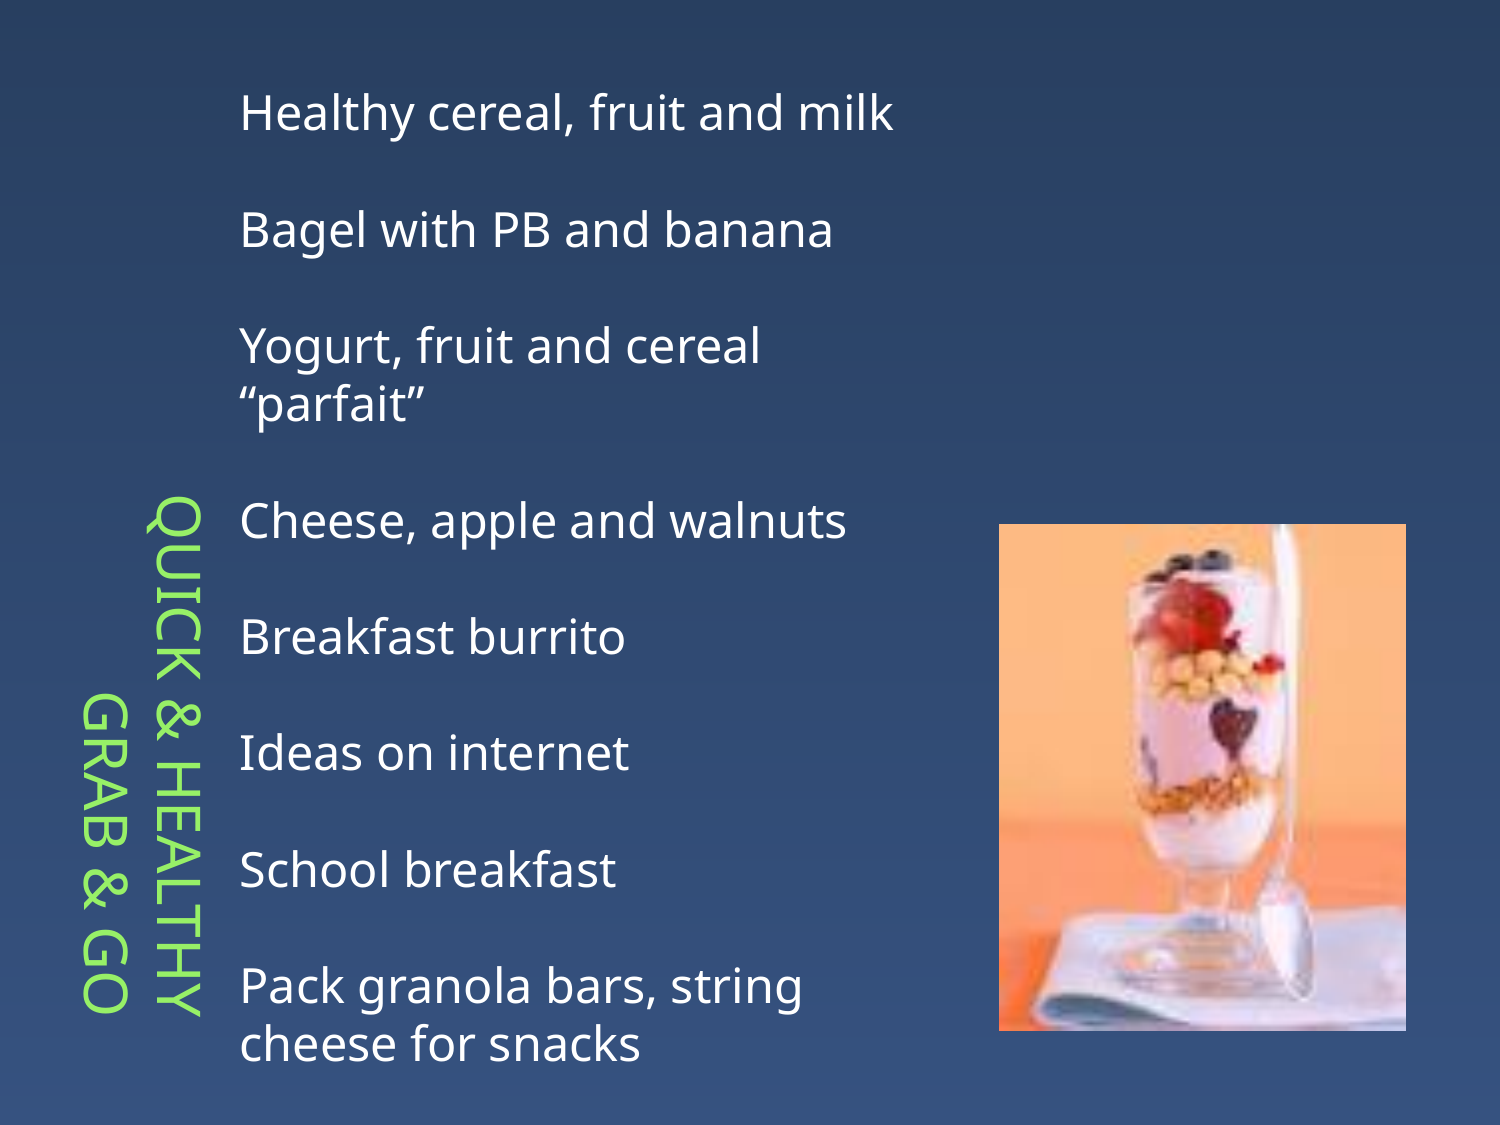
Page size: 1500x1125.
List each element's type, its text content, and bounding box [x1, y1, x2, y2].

title QUICK & HEALTHY GRAB & GO [36, 60, 225, 1036]
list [999, 524, 1407, 1031]
list Healthy cereal, fruit and milk Bagel with PB and banana Yogurt, fruit and cereal “parfait” Cheese, apple and walnuts Breakfast burrito Ideas on internet School breakfast Pack granola bars, string cheese for snacks [225, 75, 952, 1088]
